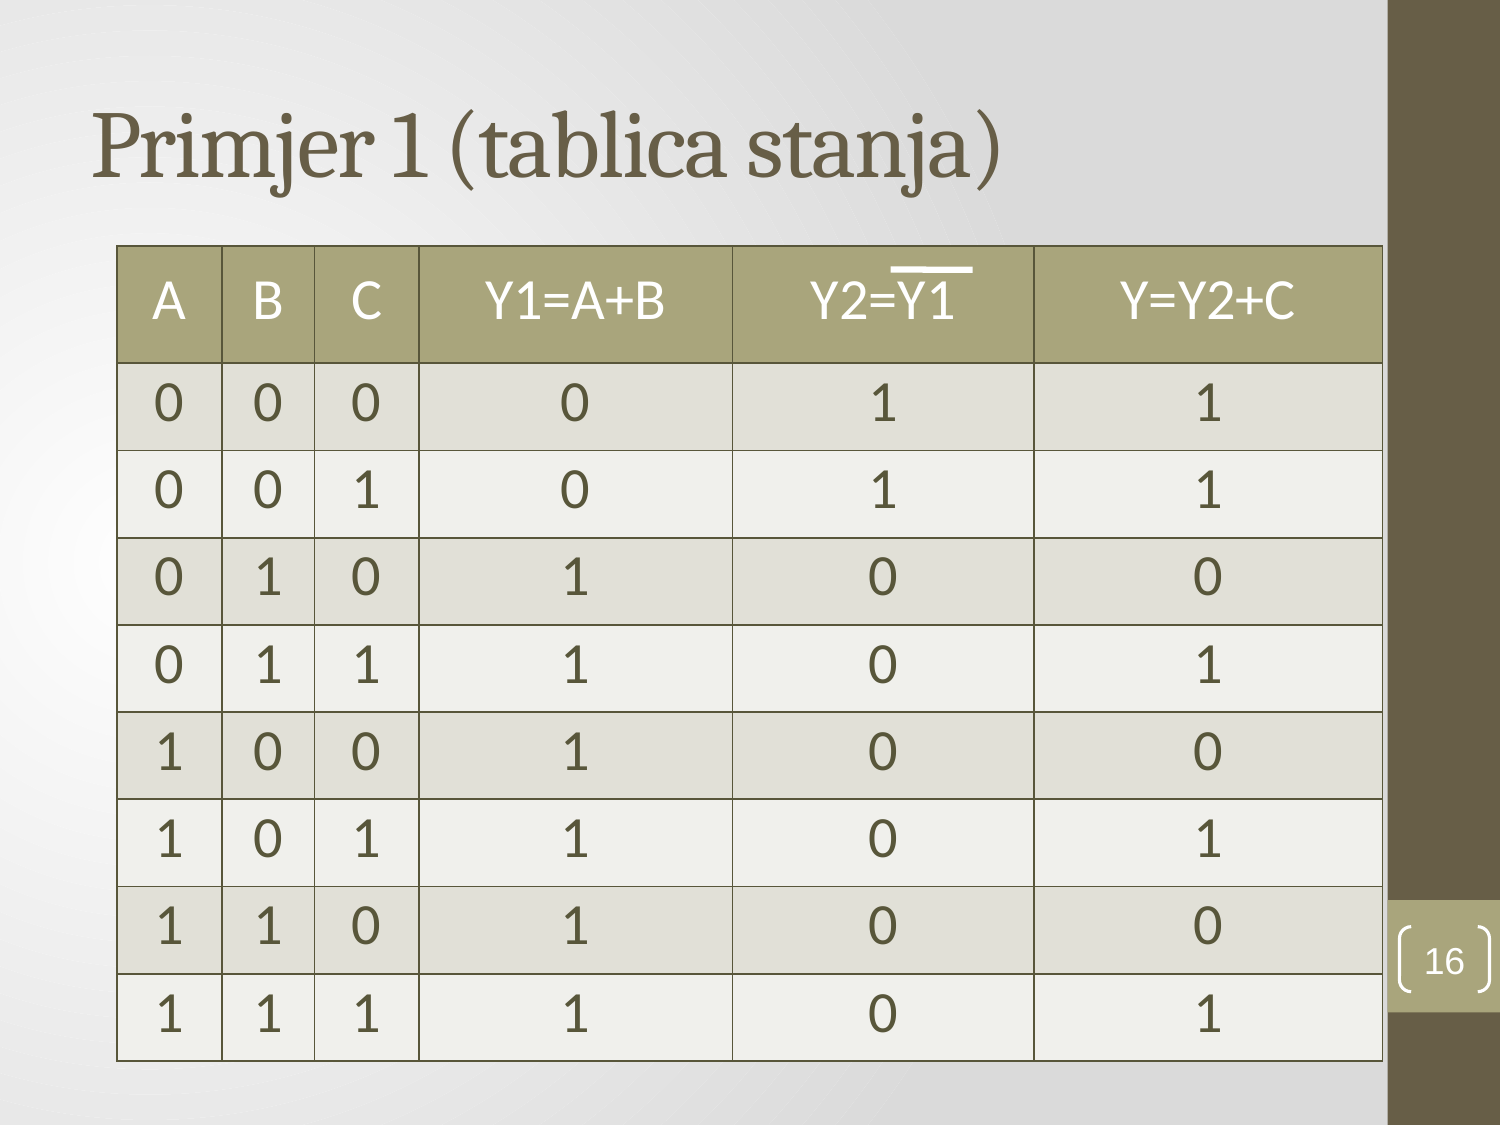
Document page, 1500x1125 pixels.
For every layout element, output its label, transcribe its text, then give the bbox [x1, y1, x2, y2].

table_cell 1 [420, 887, 732, 973]
table_cell 1 [733, 364, 1033, 450]
table_cell 1 [223, 539, 314, 624]
table_header C [315, 247, 418, 362]
table_cell 1 [1035, 800, 1382, 886]
table_cell 1 [315, 975, 418, 1060]
table_cell 1 [1035, 364, 1382, 450]
table_cell 1 [1035, 451, 1382, 537]
table_cell 0 [1035, 887, 1382, 973]
table_cell 0 [733, 539, 1033, 624]
table_cell 1 [118, 800, 221, 886]
table_cell 0 [733, 626, 1033, 711]
table_cell 1 [315, 451, 418, 537]
table_cell 0 [223, 451, 314, 537]
table_cell 0 [315, 713, 418, 798]
table_cell 0 [118, 451, 221, 537]
table_cell 0 [1035, 539, 1382, 624]
table_cell 0 [118, 626, 221, 711]
table_cell 0 [1035, 713, 1382, 798]
title Primjer 1 (tablica stanja) [75, 45, 1325, 233]
table_cell 1 [118, 887, 221, 973]
table_cell 1 [420, 626, 732, 711]
table_cell 0 [118, 539, 221, 624]
table_cell 1 [1035, 975, 1382, 1060]
table_cell 1 [315, 800, 418, 886]
table_header Y=Y2+C [1035, 247, 1382, 362]
table_cell 1 [118, 975, 221, 1060]
table_cell 0 [733, 800, 1033, 886]
table_cell 1 [420, 539, 732, 624]
table_header Y2=Y1 [733, 247, 1033, 362]
table_header Y1=A+B [420, 247, 732, 362]
table_cell 0 [223, 713, 314, 798]
table_cell 1 [315, 626, 418, 711]
table_header B [223, 247, 314, 362]
slide_number 16 [1397, 925, 1492, 994]
table_cell 1 [420, 800, 732, 886]
table_cell 1 [420, 713, 732, 798]
table_cell 0 [420, 364, 732, 450]
table_cell 0 [315, 539, 418, 624]
table_cell 1 [420, 975, 732, 1060]
table_cell 0 [315, 887, 418, 973]
table_cell 0 [420, 451, 732, 537]
table_cell 0 [118, 364, 221, 450]
table_cell 1 [223, 626, 314, 711]
table_cell 0 [733, 713, 1033, 798]
table_header A [118, 247, 221, 362]
table_cell 0 [223, 800, 314, 886]
table_header A  B [898, 265, 978, 273]
table_cell 1 [118, 713, 221, 798]
table_cell 1 [733, 451, 1033, 537]
table_cell 0 [733, 887, 1033, 973]
table_cell 1 [223, 887, 314, 973]
table_cell 0 [733, 975, 1033, 1060]
table_cell 0 [223, 364, 314, 450]
table_cell 0 [315, 364, 418, 450]
table_cell 1 [223, 975, 314, 1060]
table_cell 1 [1035, 626, 1382, 711]
